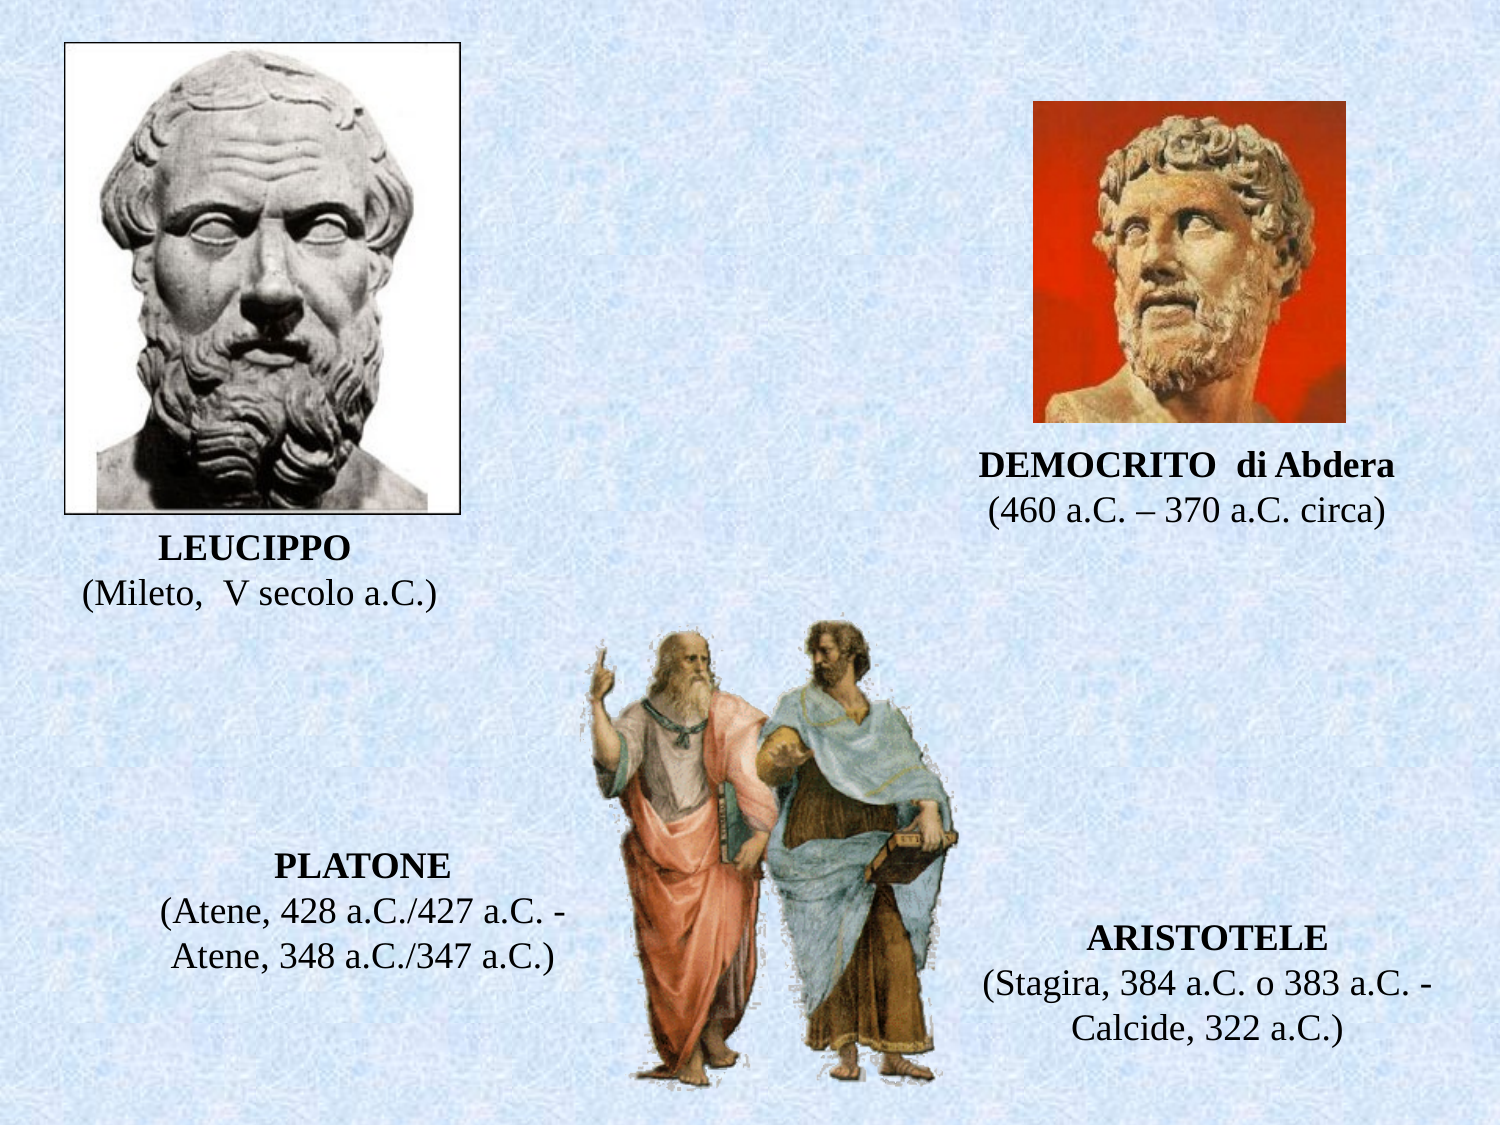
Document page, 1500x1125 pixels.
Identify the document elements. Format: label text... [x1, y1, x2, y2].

text_box DEMOCRITO di Abdera (460 a.C. – 370 a.C. circa) [950, 432, 1424, 538]
picture [0, 0, 1500, 1125]
text_box ARISTOTELE (Stagira, 384 a.C. o 383 a.C. - Calcide, 322 a.C.) [969, 905, 1459, 1055]
text_box LEUCIPPO (Mileto, V secolo a.C.) [53, 515, 467, 620]
text_box PLATONE (Atene, 428 a.C./427 a.C. -Atene, 348 a.C./347 a.C.) [123, 834, 567, 984]
